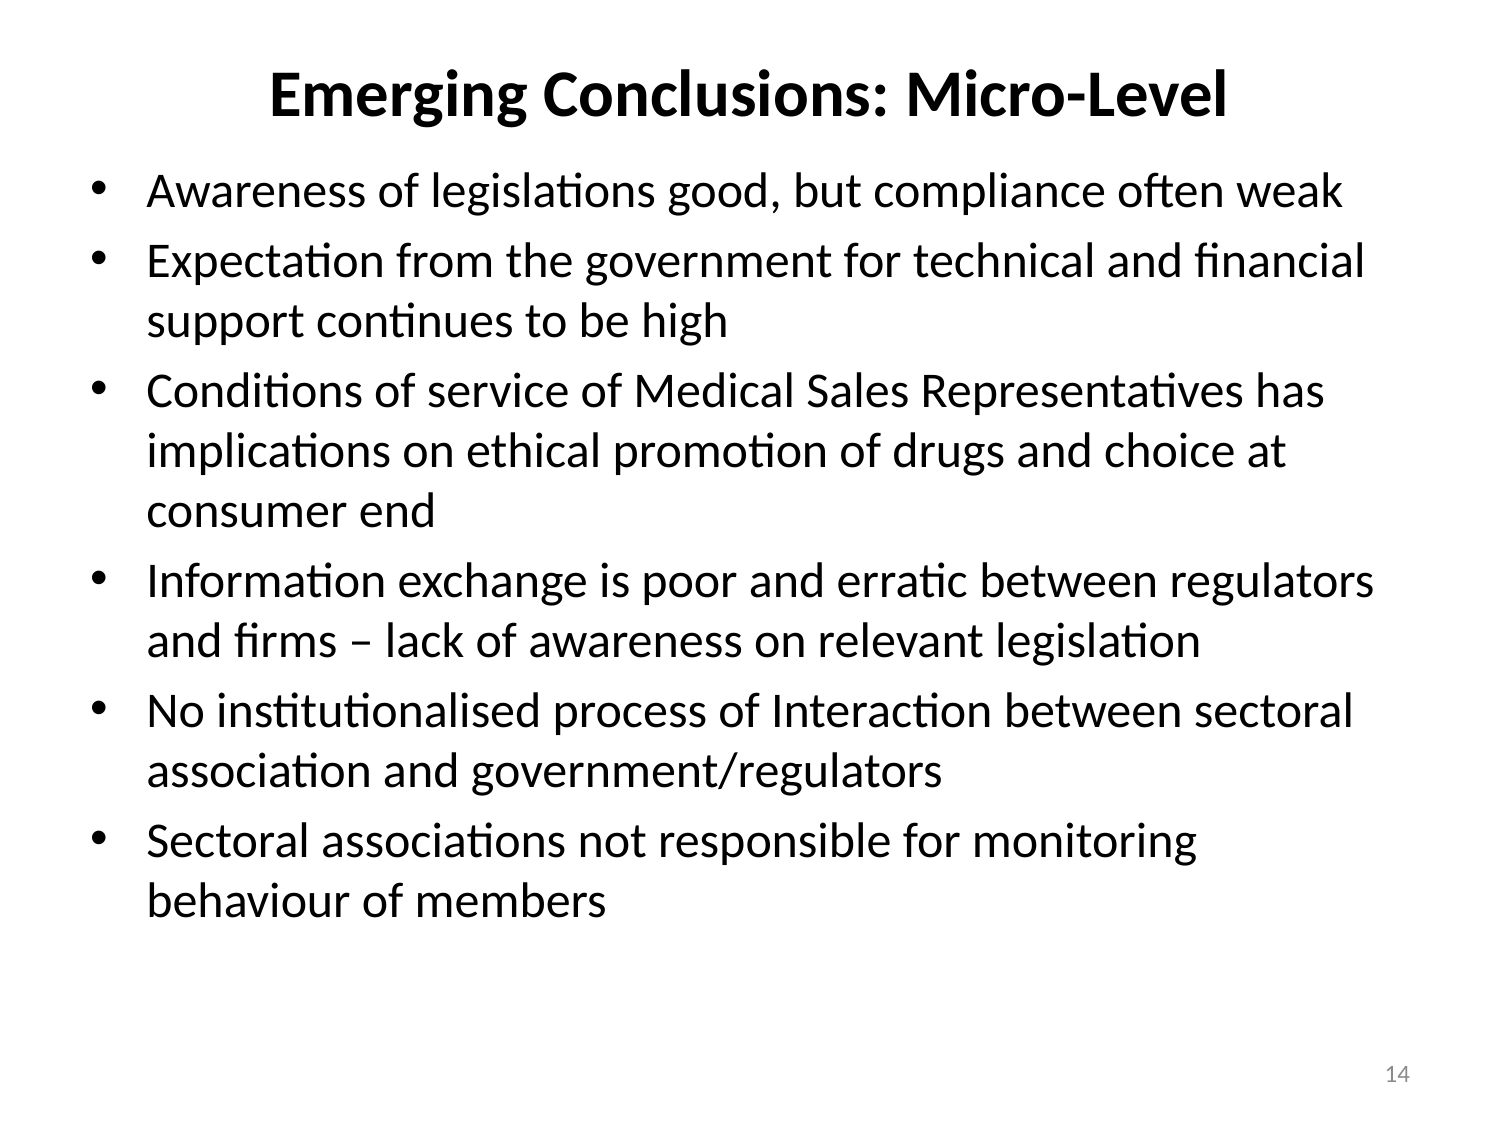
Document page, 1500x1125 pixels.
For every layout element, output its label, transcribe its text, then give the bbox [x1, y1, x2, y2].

slide_number 14 [1074, 1042, 1425, 1103]
list Awareness of legislations good, but compliance often weak Expectation from the government for technical and financial support continues to be high Conditions of service of Medical Sales Representatives has implications on ethical promotion of drugs and choice at consumer end Information exchange is poor and erratic between regulators and firms – lack of awareness on relevant legislation No institutionalised process of Interaction between sectoral association and government/regulators Sectoral associations not responsible for monitoring behaviour of members [75, 149, 1425, 1005]
title Emerging Conclusions: Micro-Level [75, 24, 1425, 149]
